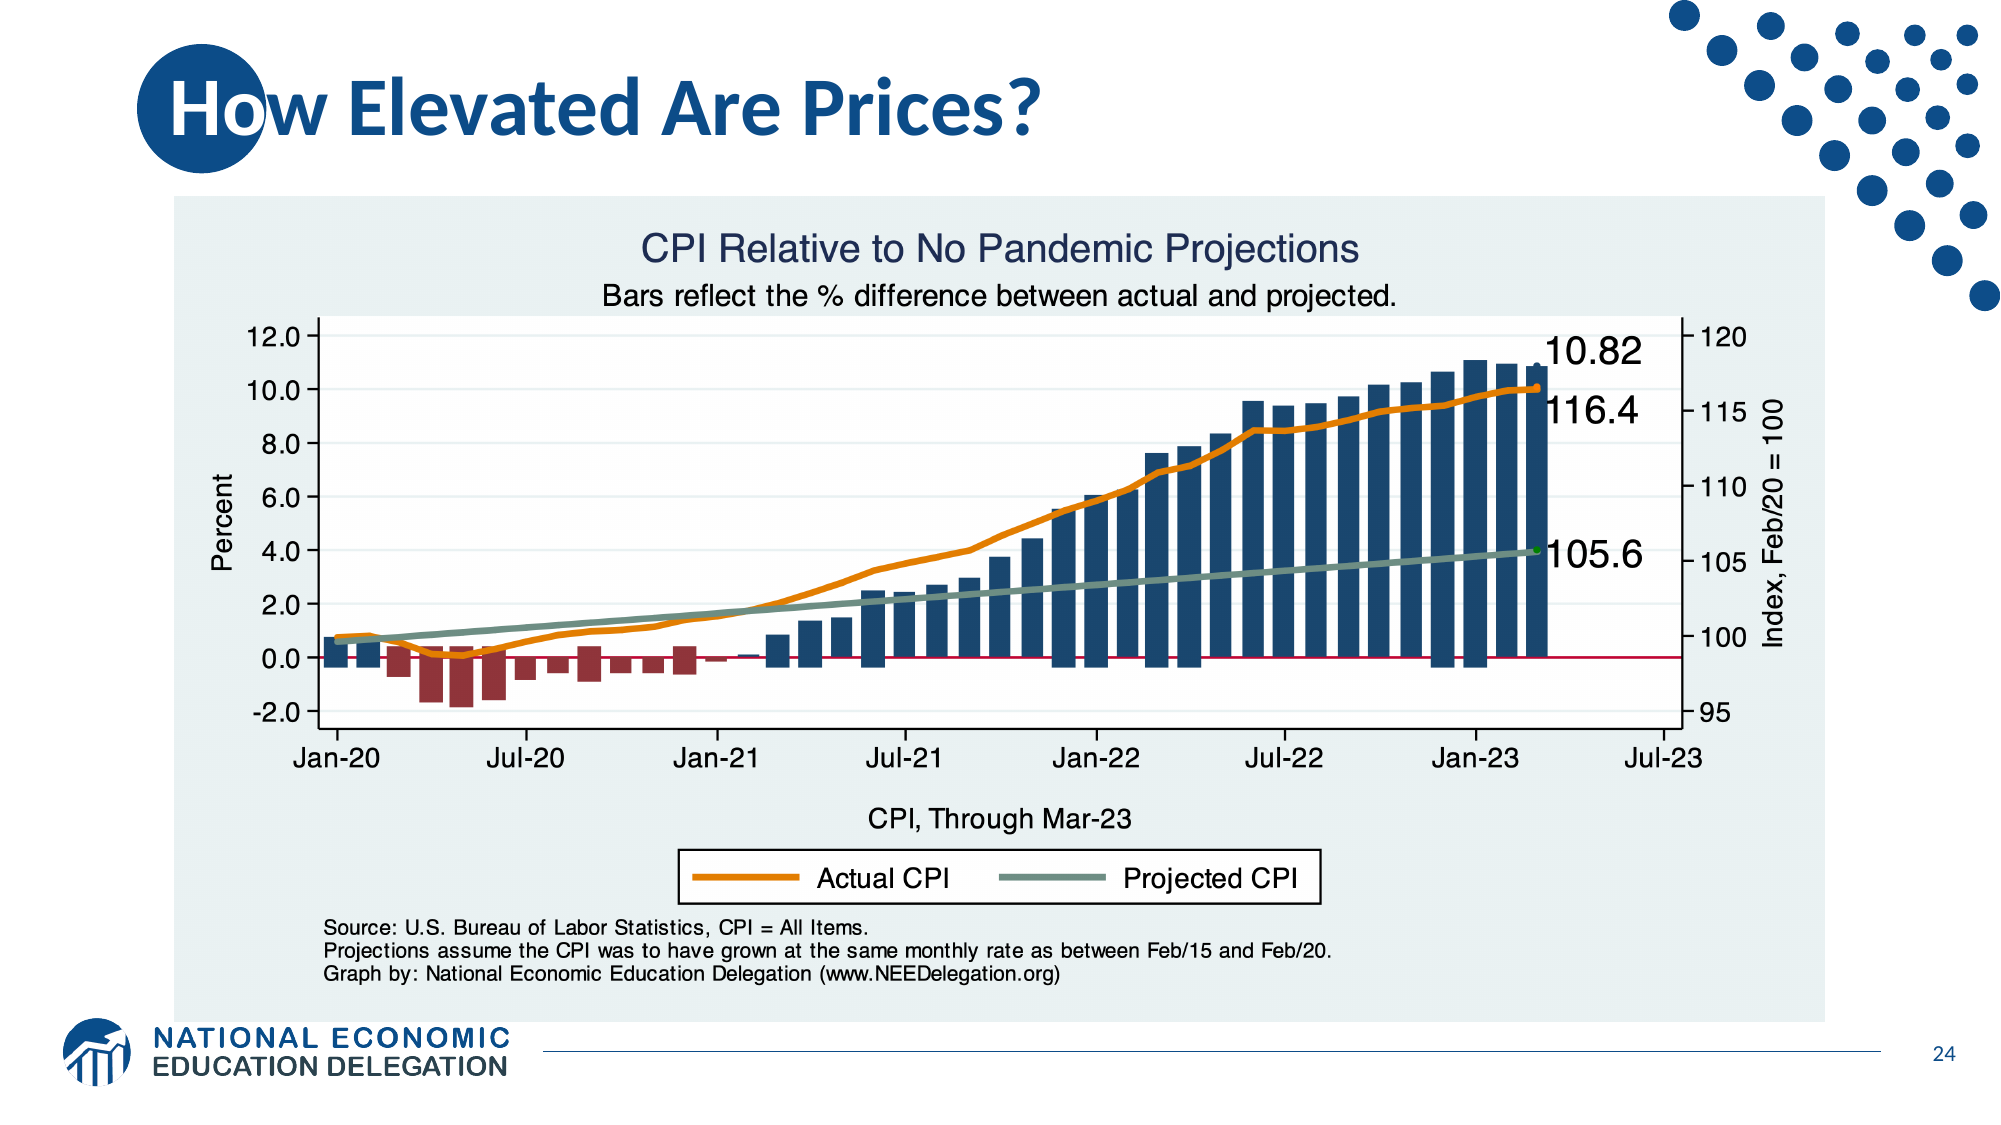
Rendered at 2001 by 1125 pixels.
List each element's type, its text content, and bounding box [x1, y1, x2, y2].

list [174, 196, 1825, 1022]
picture [55, 1013, 520, 1091]
slide_number 24 [1521, 1022, 1972, 1082]
title How Elevated Are Prices? [154, 0, 1880, 218]
